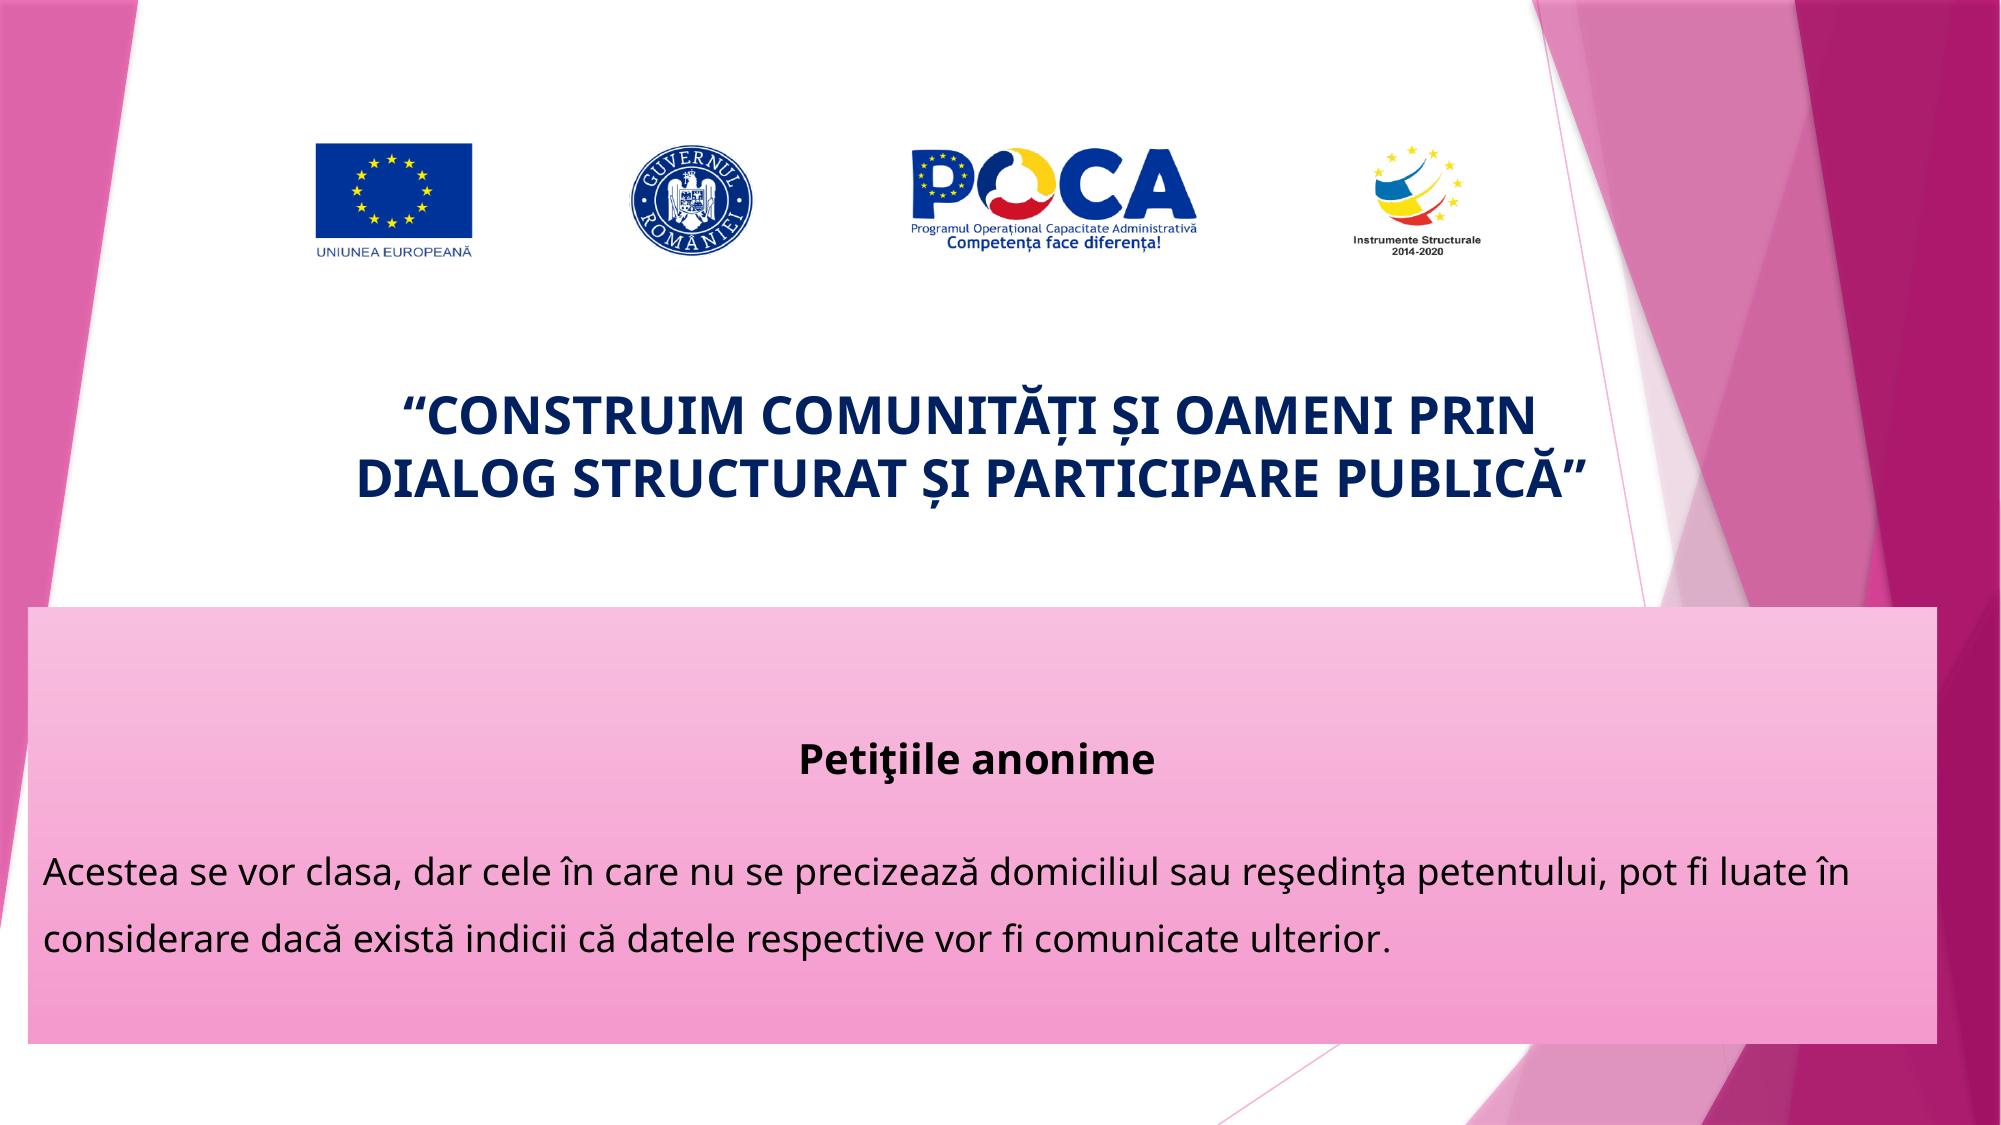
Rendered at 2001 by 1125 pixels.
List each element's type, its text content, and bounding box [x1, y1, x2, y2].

picture [314, 142, 1482, 258]
title “CONSTRUIM COMUNITĂȚI ȘI OAMENI PRIN DIALOG STRUCTURAT ȘI PARTICIPARE PUBLICĂ” [293, 332, 1649, 579]
subtitle Petiţiile anonime Acestea se vor clasa, dar cele în care nu se precizează domiciliul sau reşedinţa petentului, pot fi luate în considerare dacă există indicii că datele respective vor fi comunicate ulterior. [27, 607, 1938, 1044]
